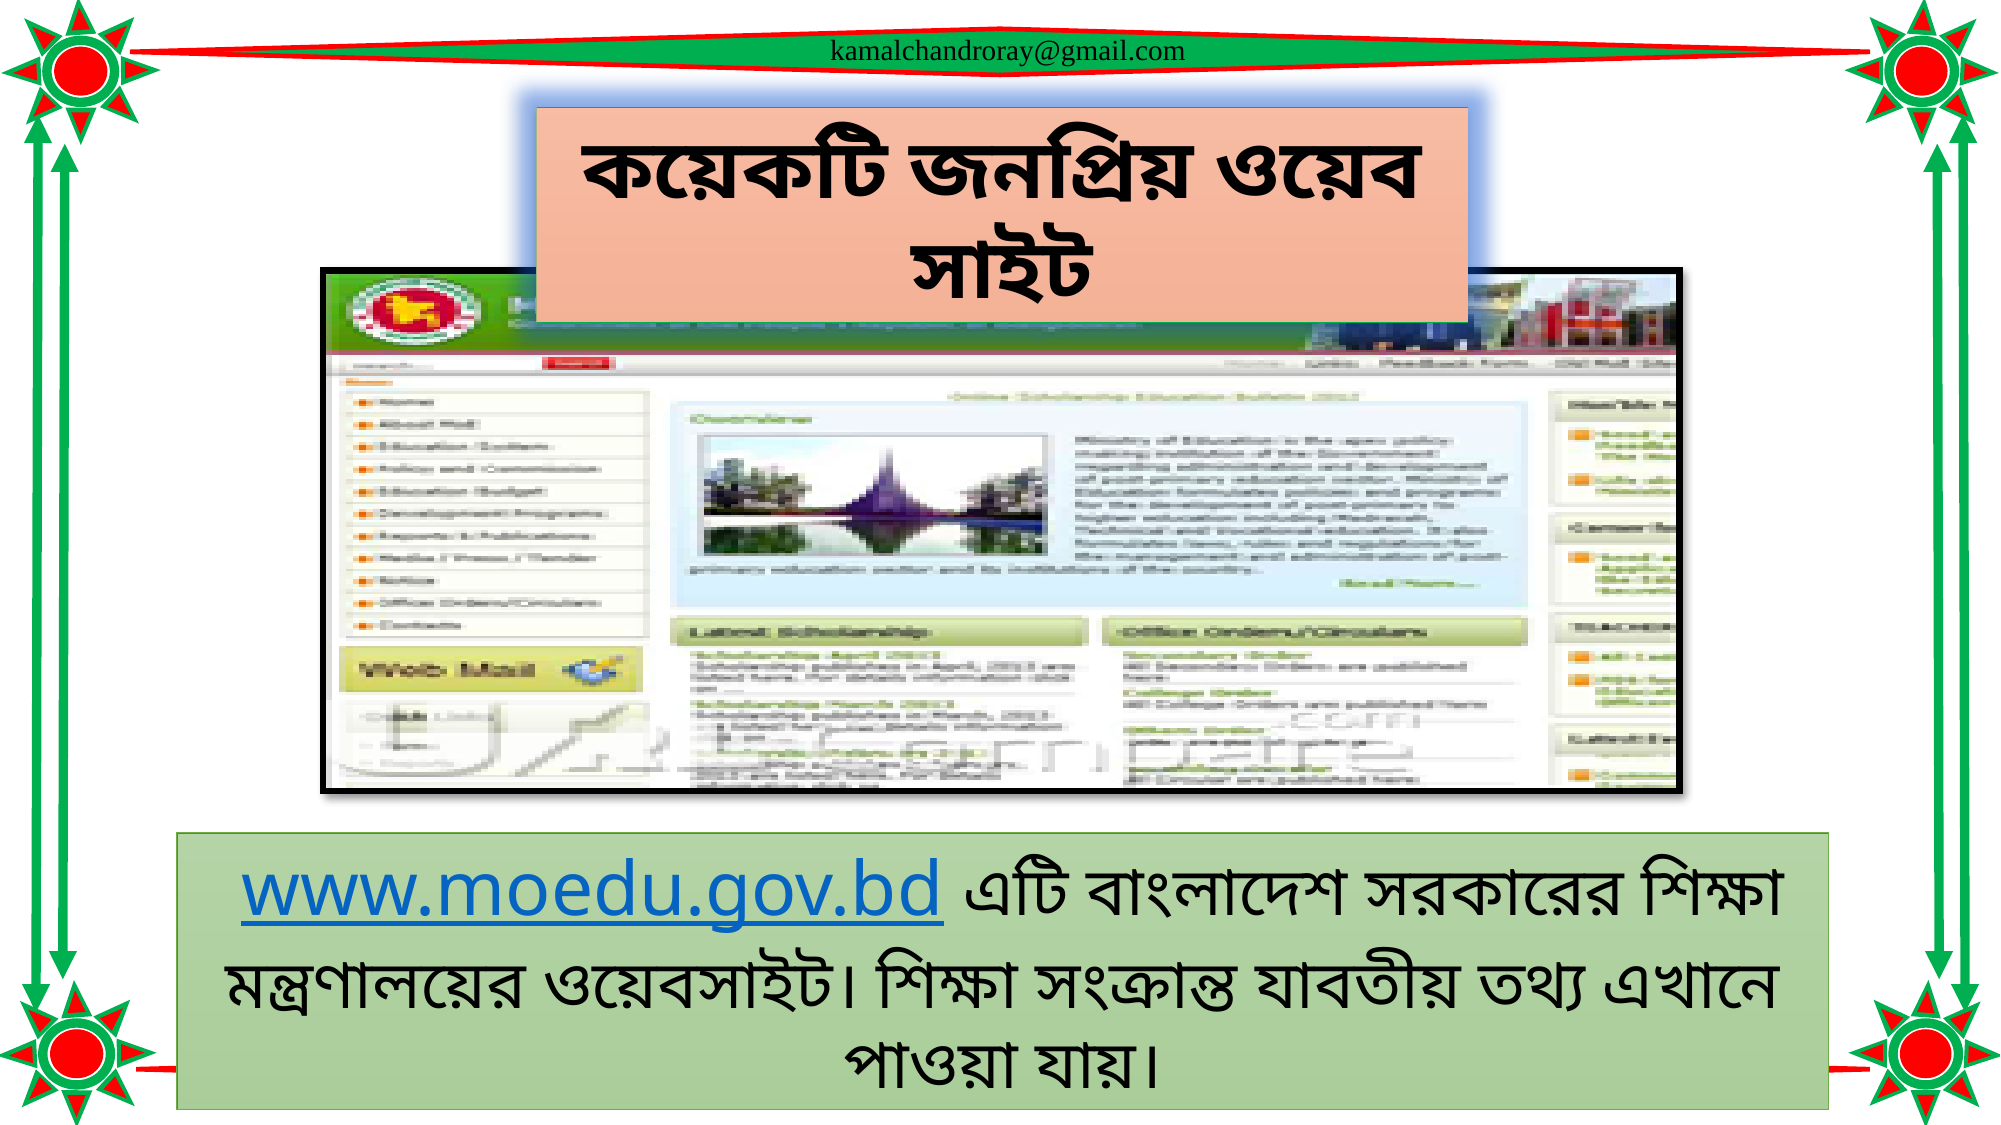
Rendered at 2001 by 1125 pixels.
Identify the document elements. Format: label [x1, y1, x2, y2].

text_box [0, 0, 2000, 1125]
picture [326, 273, 1677, 788]
